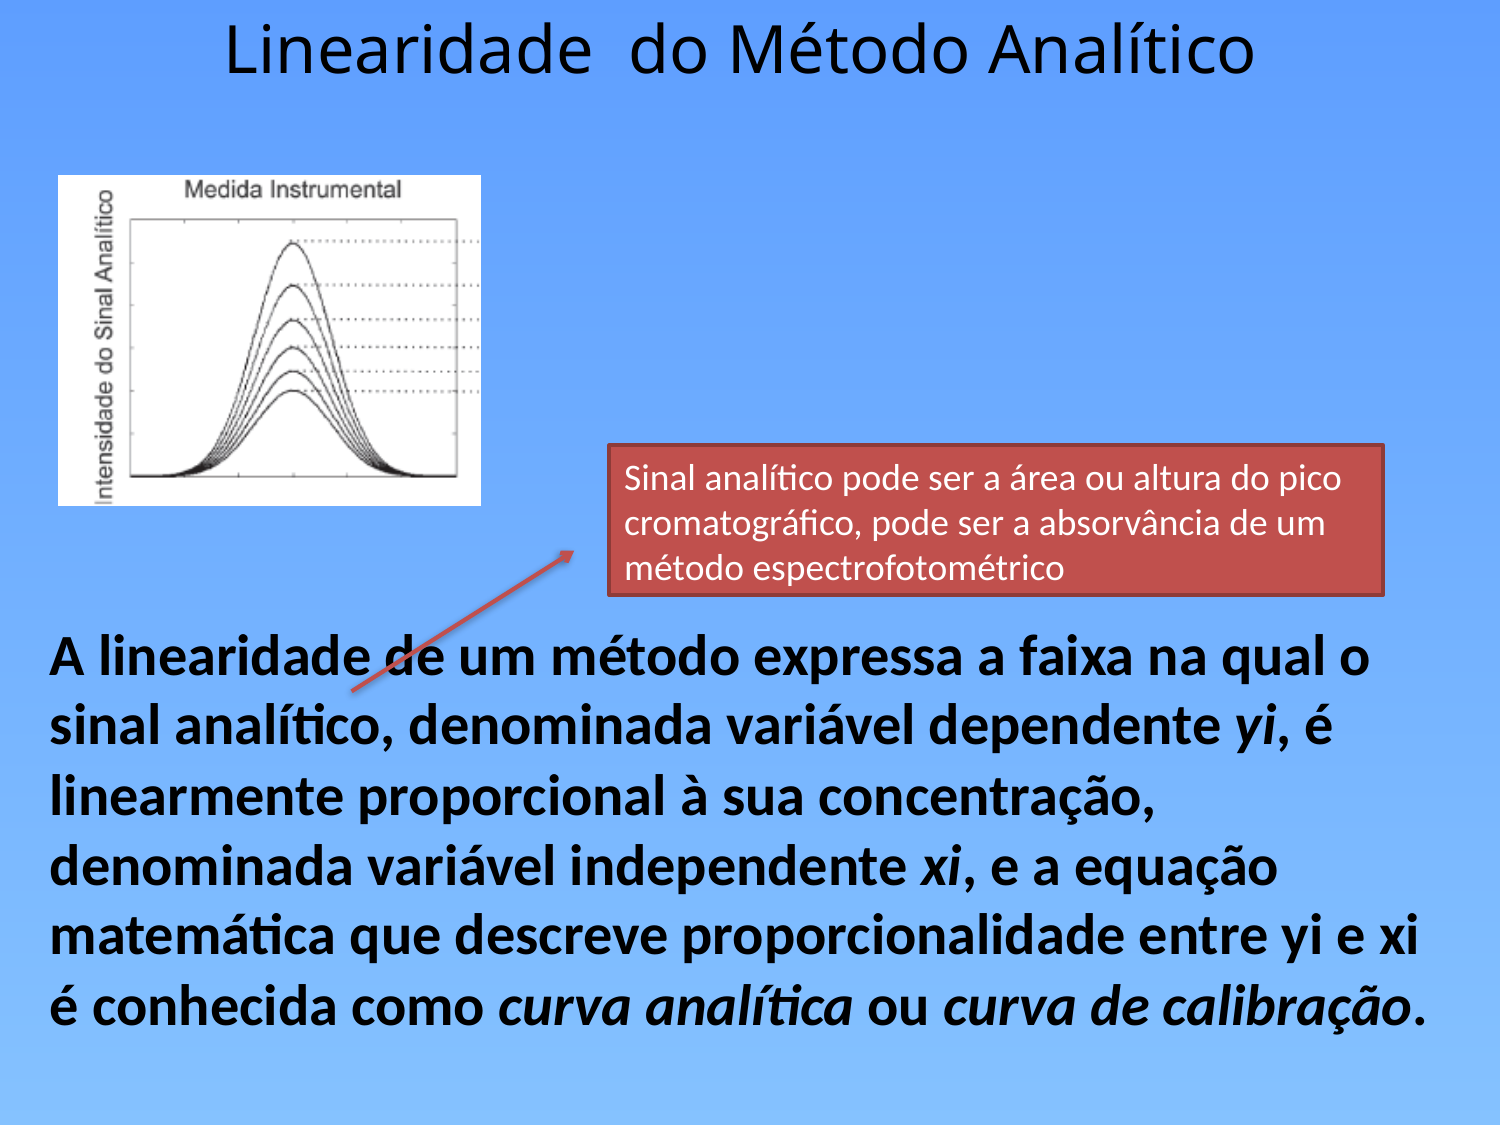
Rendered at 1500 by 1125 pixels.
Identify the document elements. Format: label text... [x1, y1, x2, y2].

text_box Linearidade do Método Analítico [35, 0, 1465, 95]
text_box Sinal analítico pode ser a área ou altura do pico cromatográfico, pode ser a absorvância de um método espectrofotométrico [607, 443, 1385, 597]
text_box A linearidade de um método expressa a faixa na qual o sinal analítico, denominada variável dependente yi, é linearmente proporcional à sua concentração, denominada variável independente xi, e a equação matemática que descreve proporcionalidade entre yi e xi é conhecida como curva analítica ou curva de calibração. [35, 609, 1465, 1044]
picture [58, 175, 481, 506]
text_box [351, 550, 575, 692]
